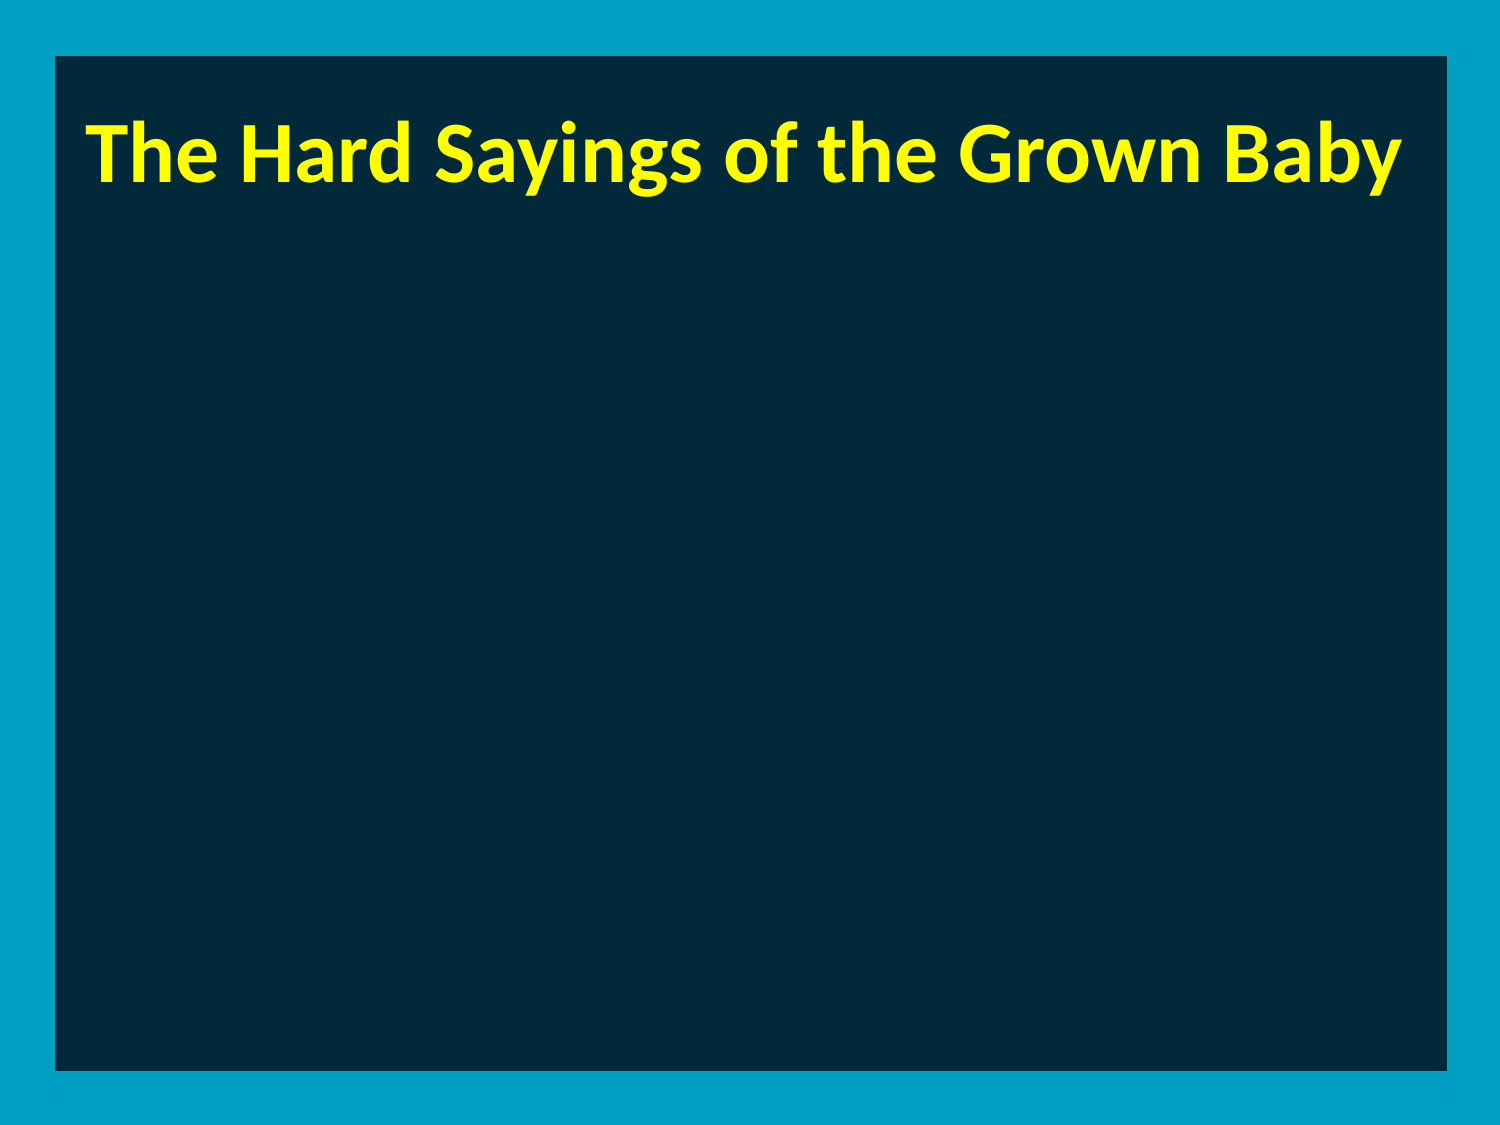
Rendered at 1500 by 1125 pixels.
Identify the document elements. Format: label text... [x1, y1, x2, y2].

text_box The Hard Sayings of the Grown Baby [61, 71, 1428, 208]
